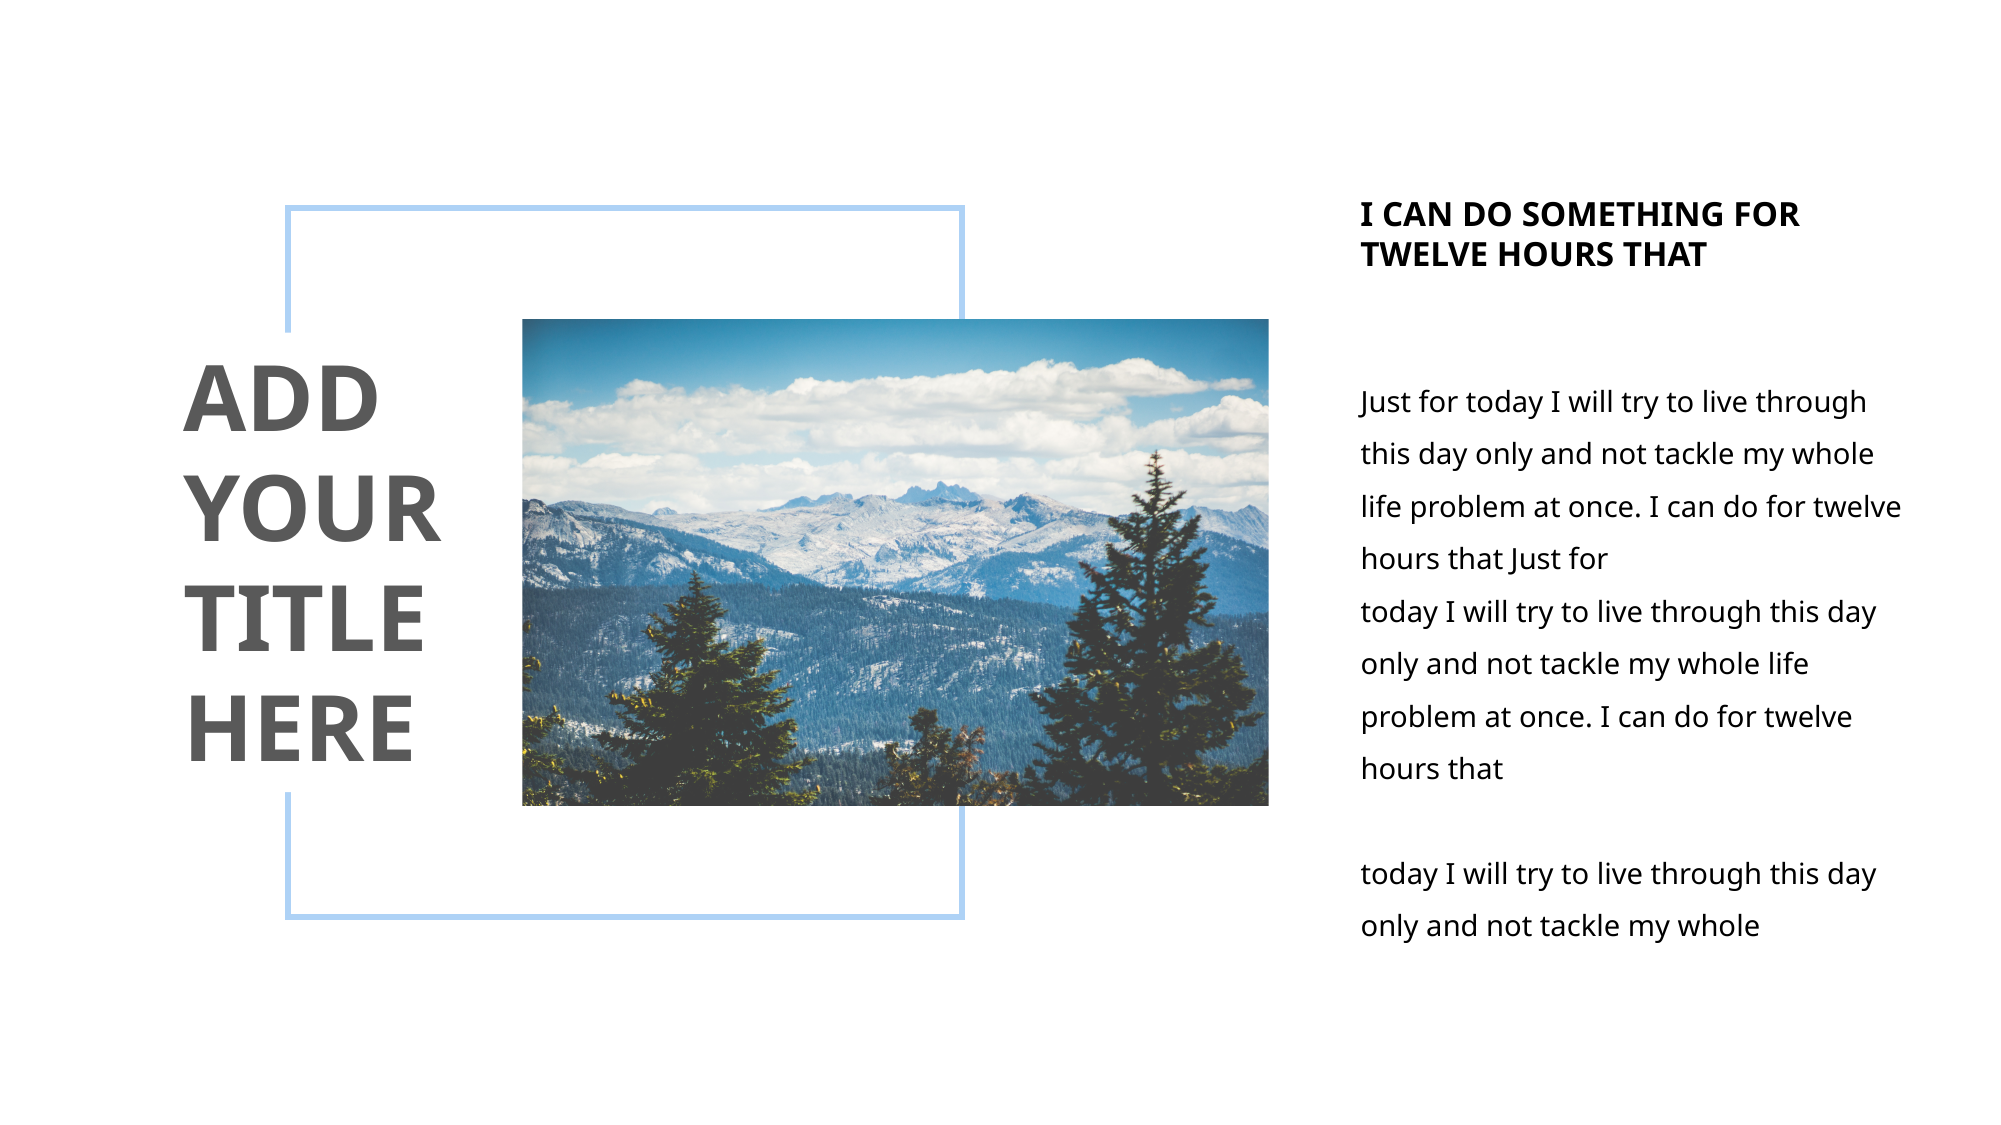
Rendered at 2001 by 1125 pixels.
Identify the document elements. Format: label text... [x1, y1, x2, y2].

text_box I CAN DO SOMETHING FOR TWELVE HOURS THAT [1345, 185, 1816, 281]
text_box ADD YOUR TITLE HERE [168, 332, 288, 788]
text_box Just for today I will try to live through this day only and not tackle my whole life problem at once. I can do for twelve hours that Just for today I will try to live through this day only and not tackle my whole life problem at once. I can do for twelve hours that today I will try to live through this day only and not tackle my whole [1345, 358, 1939, 985]
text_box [288, 208, 1269, 917]
text_box [216, 788, 288, 793]
